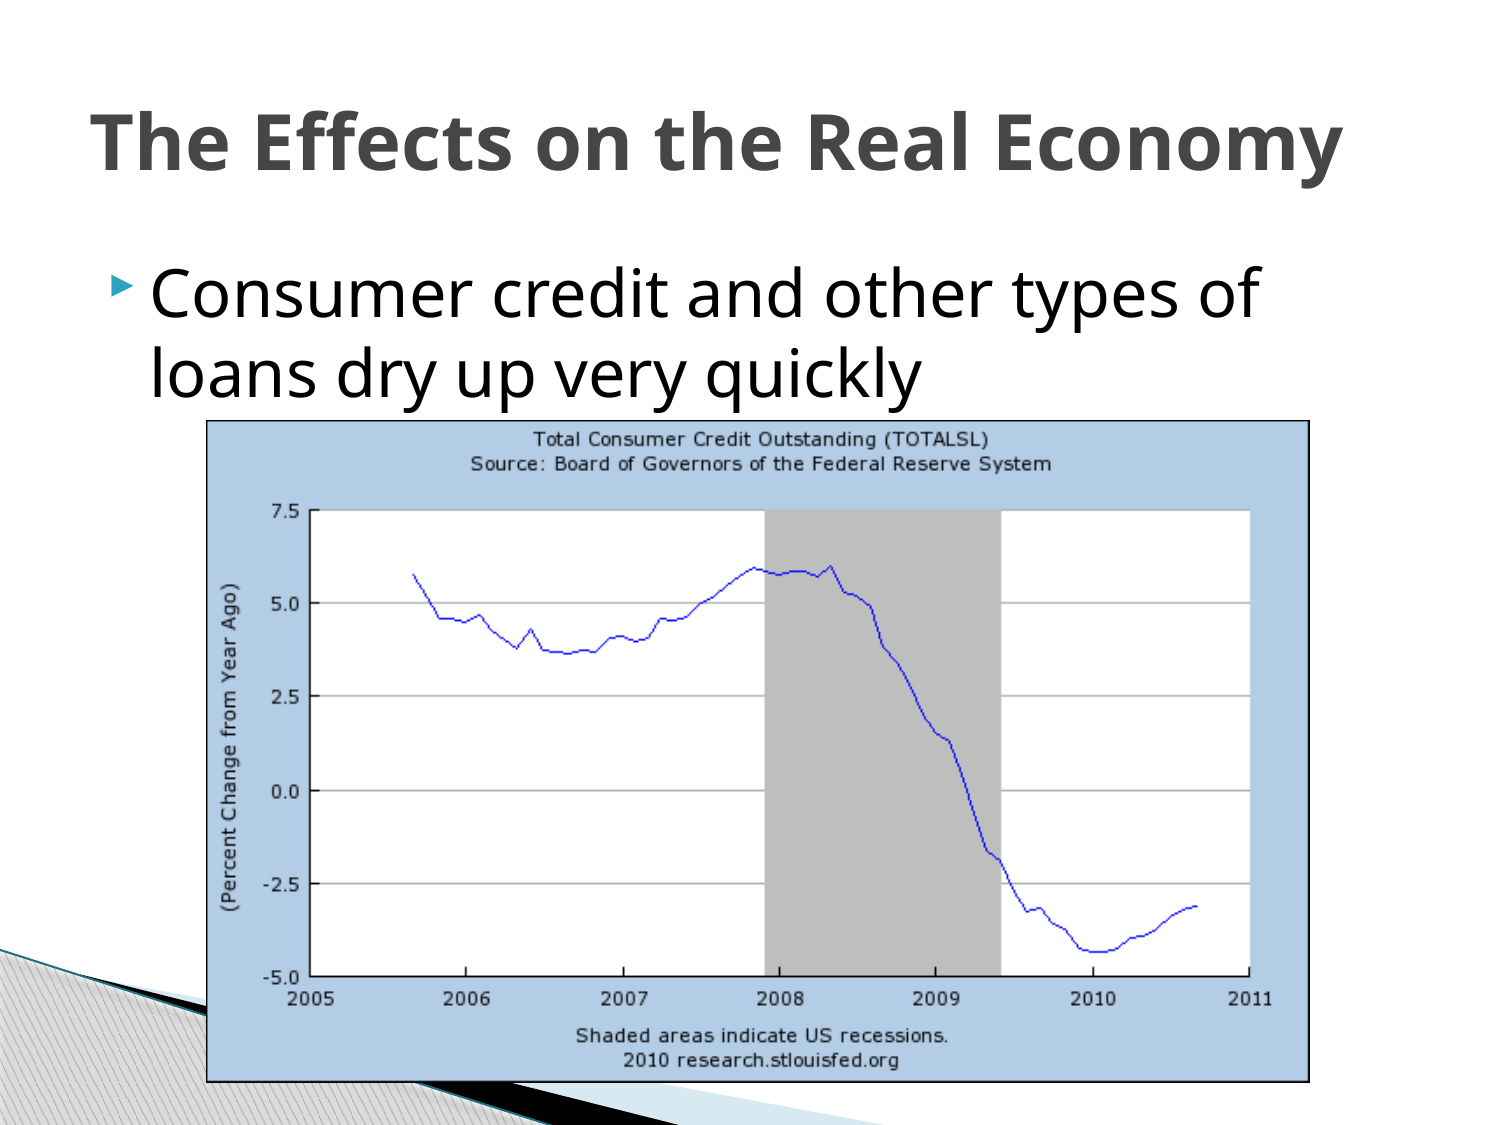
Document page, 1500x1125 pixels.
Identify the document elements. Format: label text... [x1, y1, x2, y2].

list Consumer credit and other types of loans dry up very quickly [75, 243, 1425, 986]
title The Effects on the Real Economy [75, 45, 1425, 233]
picture [206, 420, 1310, 1083]
